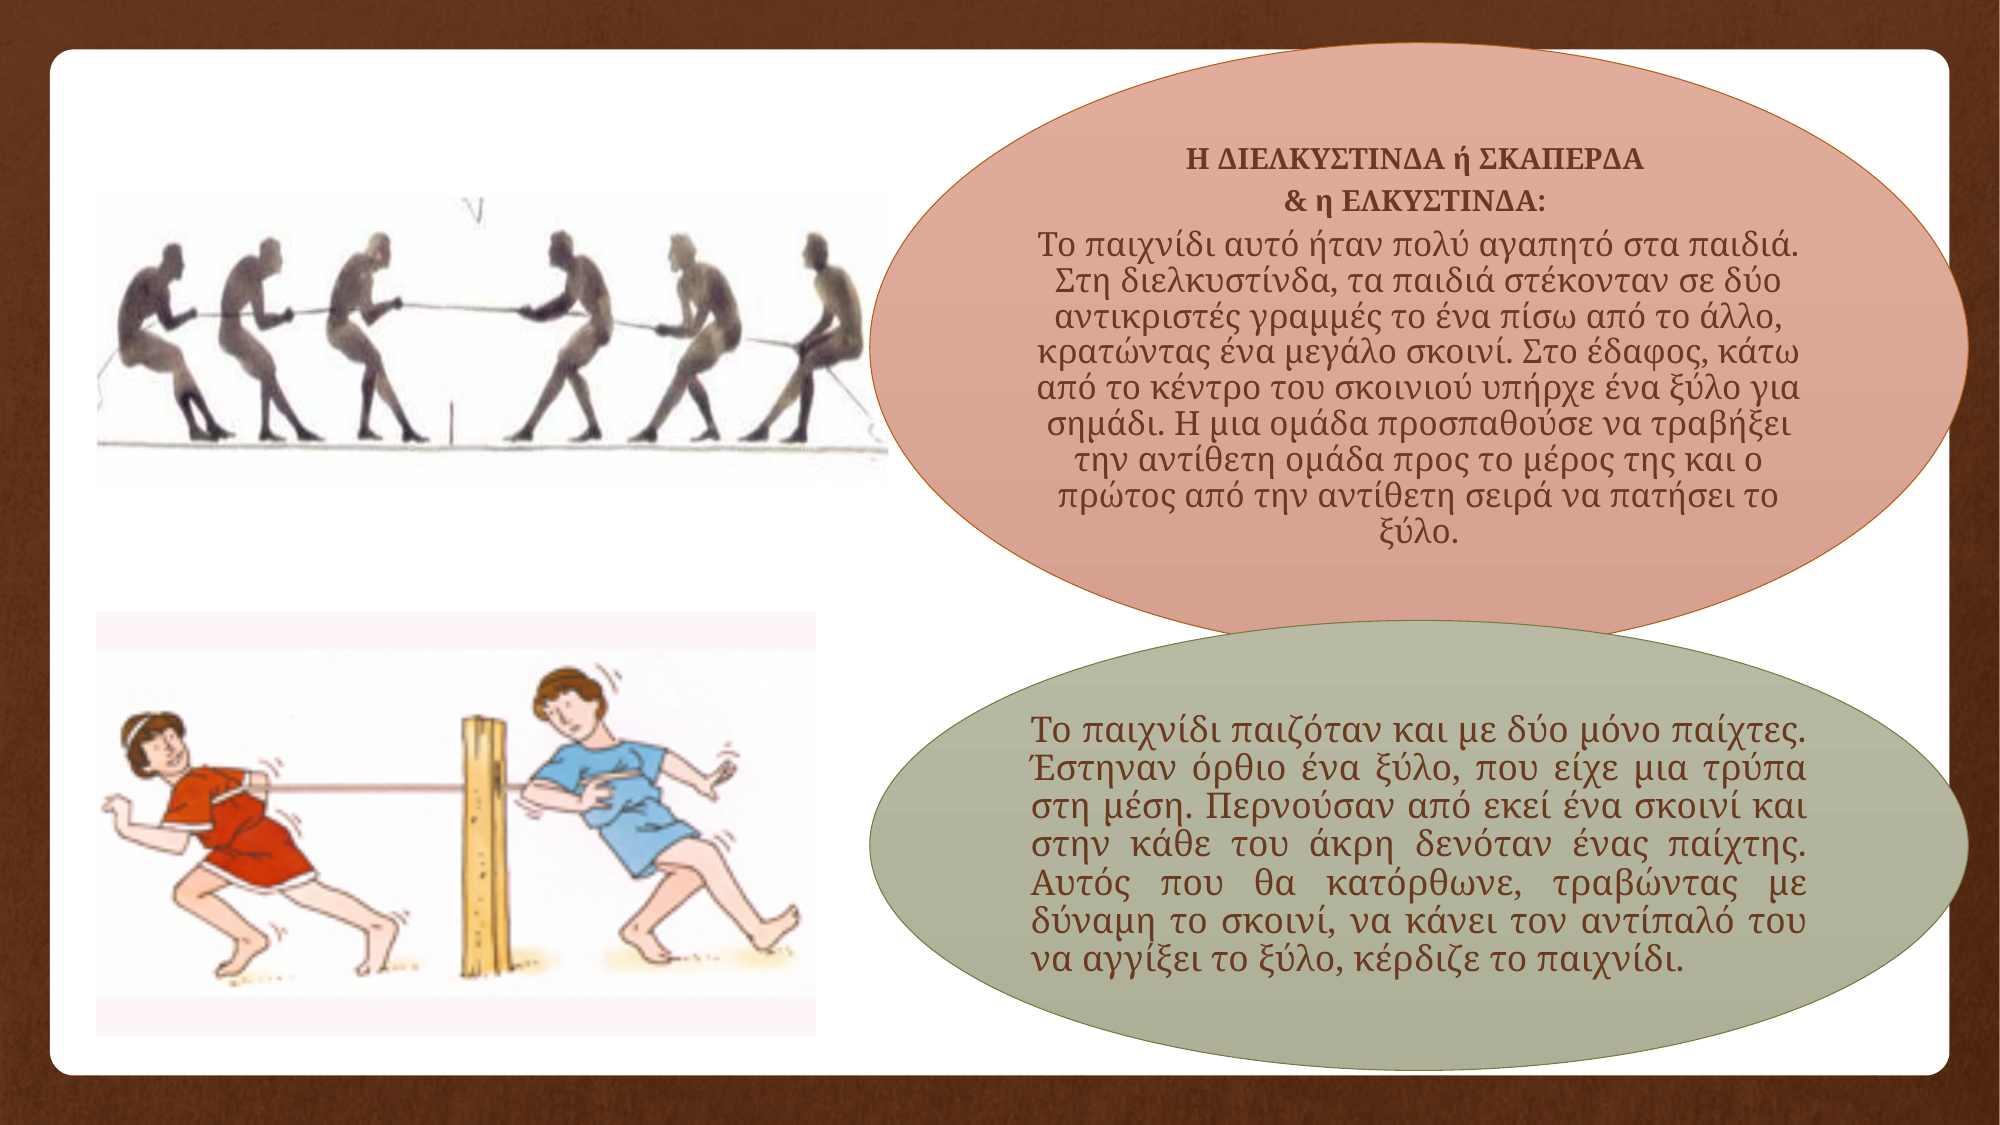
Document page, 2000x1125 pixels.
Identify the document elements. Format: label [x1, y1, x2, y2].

picture [96, 196, 869, 486]
text_box [869, 42, 1969, 1071]
picture [96, 611, 816, 1037]
